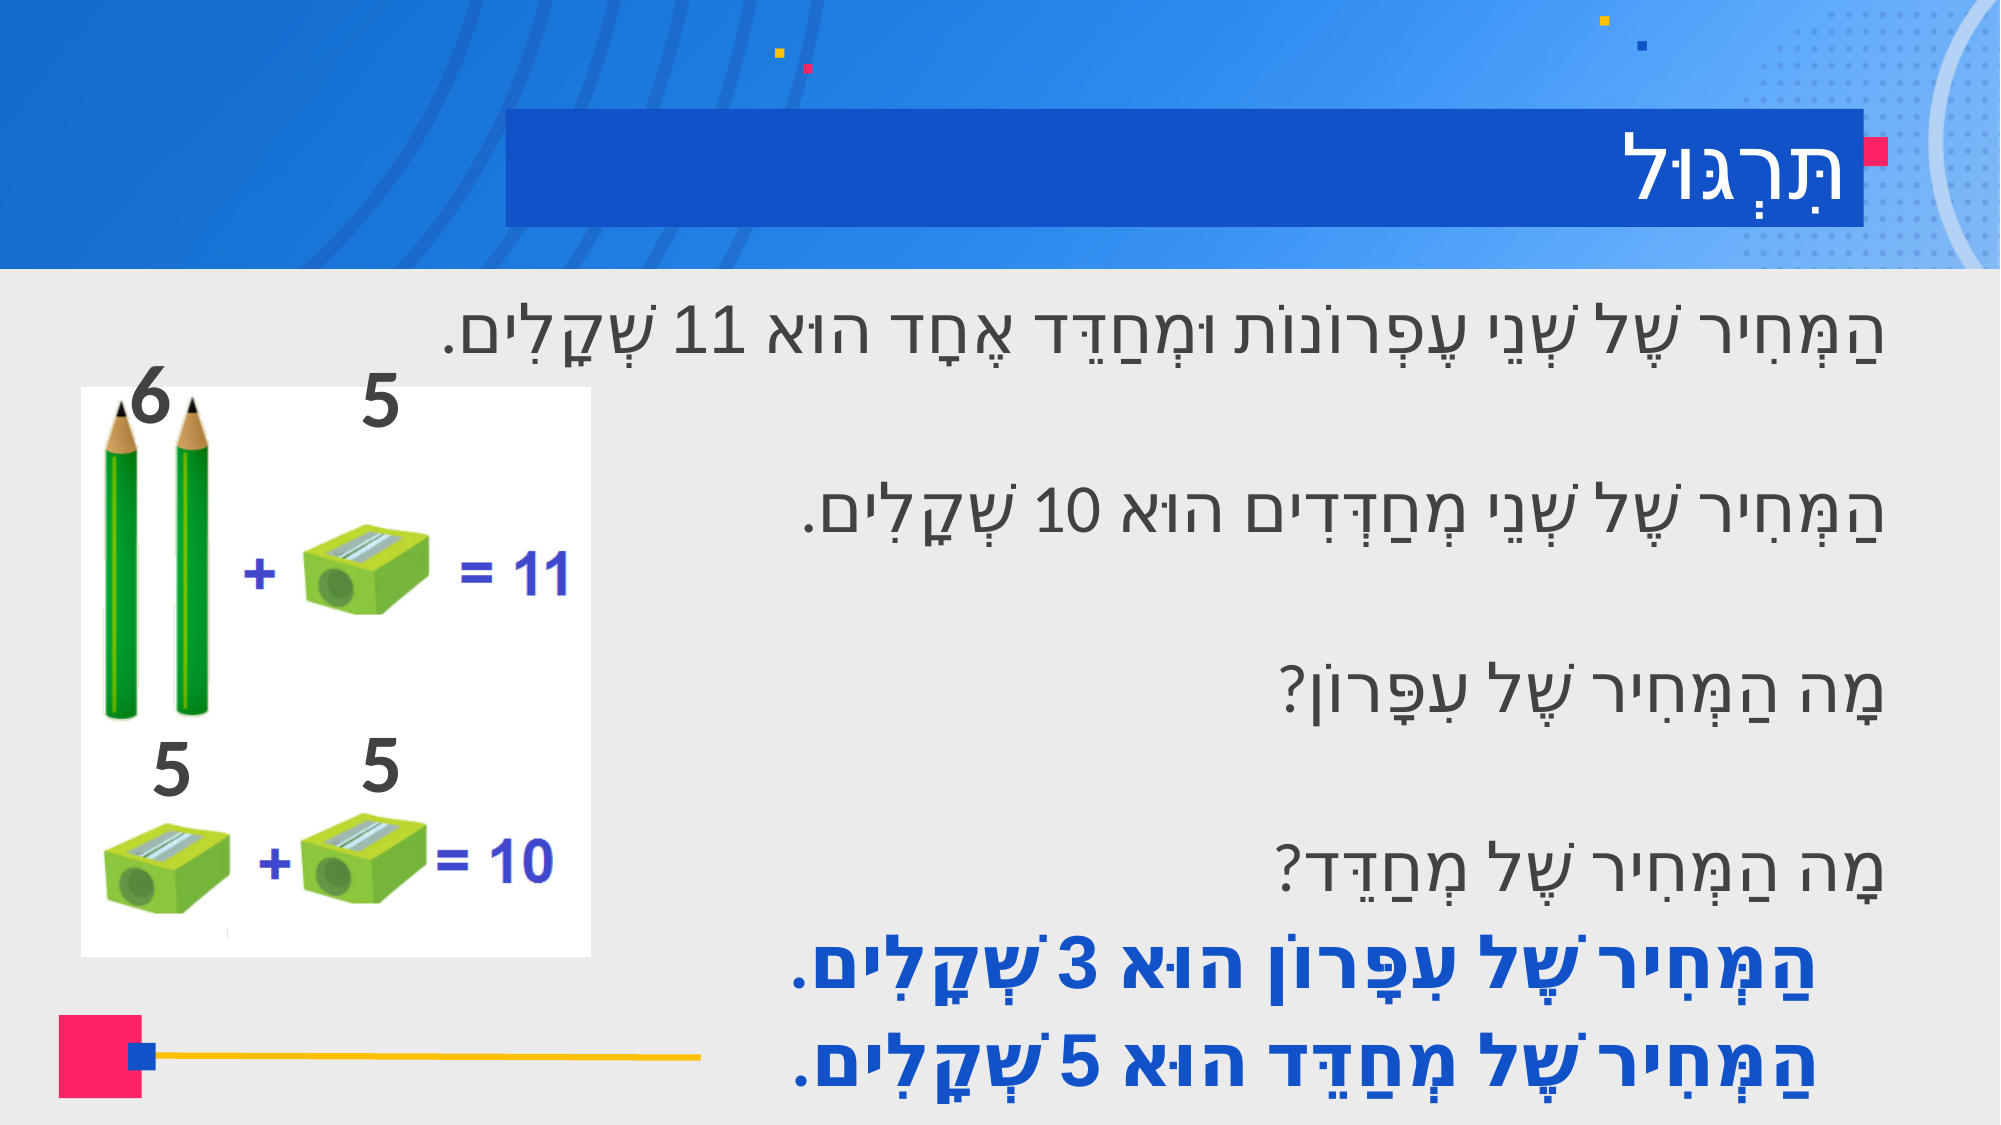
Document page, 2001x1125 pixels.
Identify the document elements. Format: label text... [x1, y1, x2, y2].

picture [0, 0, 2000, 269]
text_box 6 [59, 332, 243, 448]
picture [80, 387, 591, 957]
list הַמְּחִיר שֶׁל שְׁנֵי עֶפְרוֹנוֹת וּמְחַדֵּד אֶחָד הוּא 11 שְׁקָלִים. הַמְּחִיר שֶׁל שְׁנֵי מְחַדְּדִים הוּא 10 שְׁקָלִים. מָה הַמְּחִיר שֶׁל עִפָּרוֹן? מָה הַמְּחִיר שֶׁל מְחַדֵּד? [134, 286, 1905, 917]
text_box 5 [289, 336, 473, 387]
text_box הַמְּחִיר שֶׁל עִפָּרוֹן הוּא 3 שְׁקָלִים. הַמְּחִיר שֶׁל מְחַדֵּד הוּא 5 שְׁקָלִים. [205, 916, 1837, 1111]
title תִּרְגּוּל [505, 108, 1864, 227]
